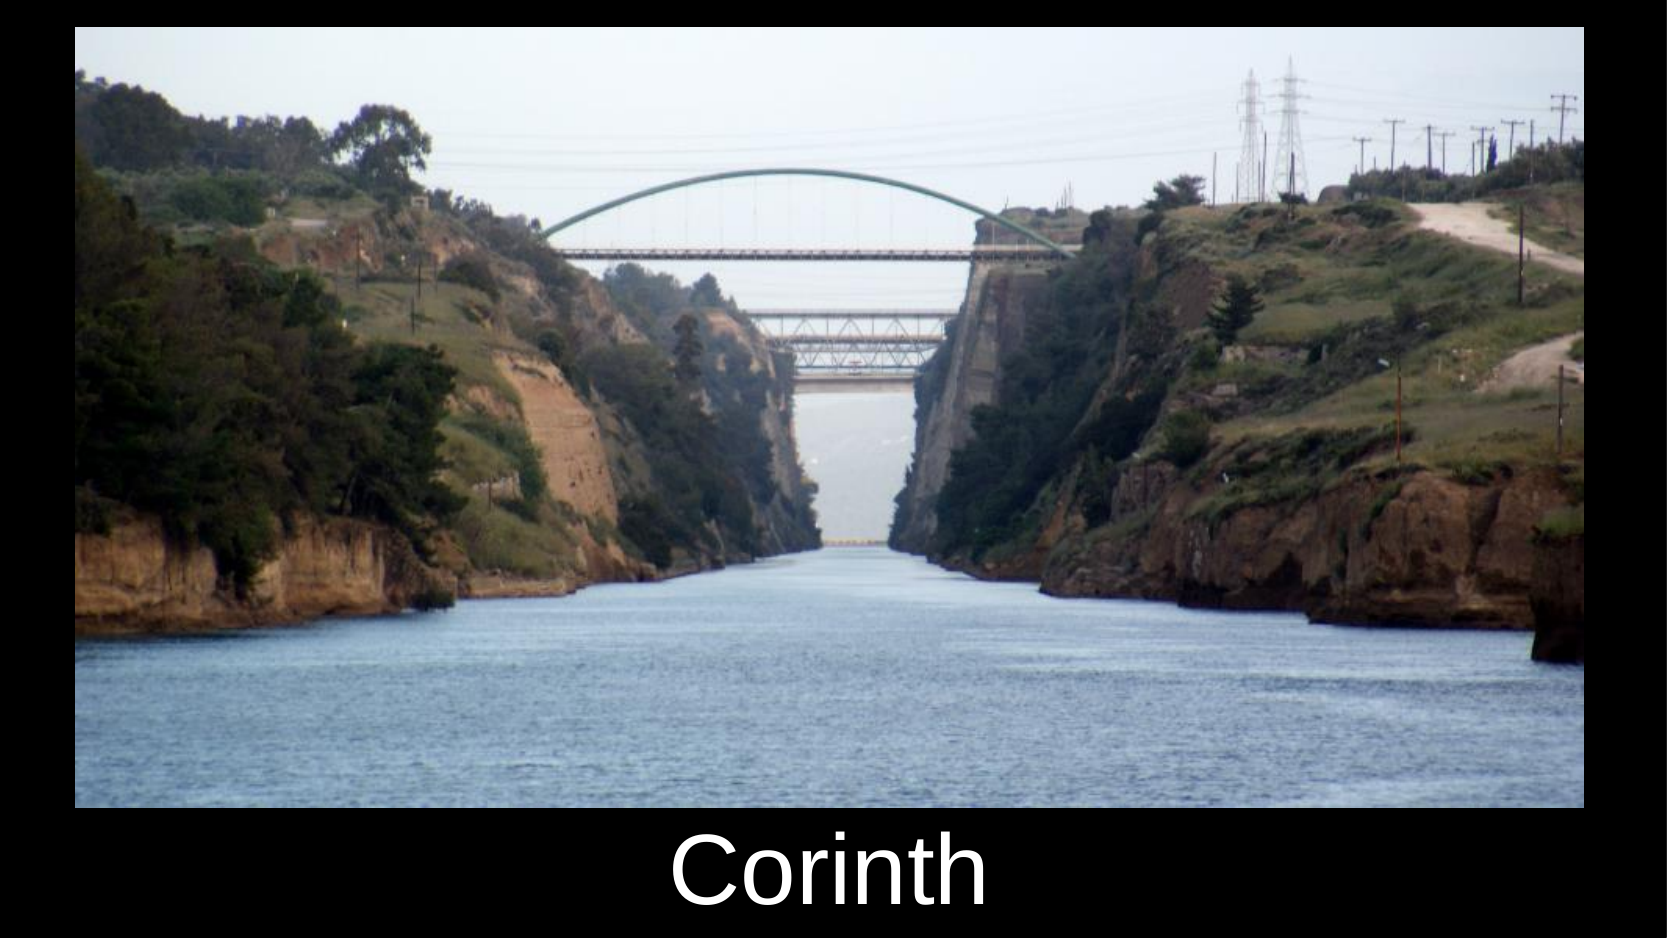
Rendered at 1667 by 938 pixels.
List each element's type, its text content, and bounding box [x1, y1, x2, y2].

picture [75, 26, 1585, 808]
title Corinth [10, 807, 1650, 923]
